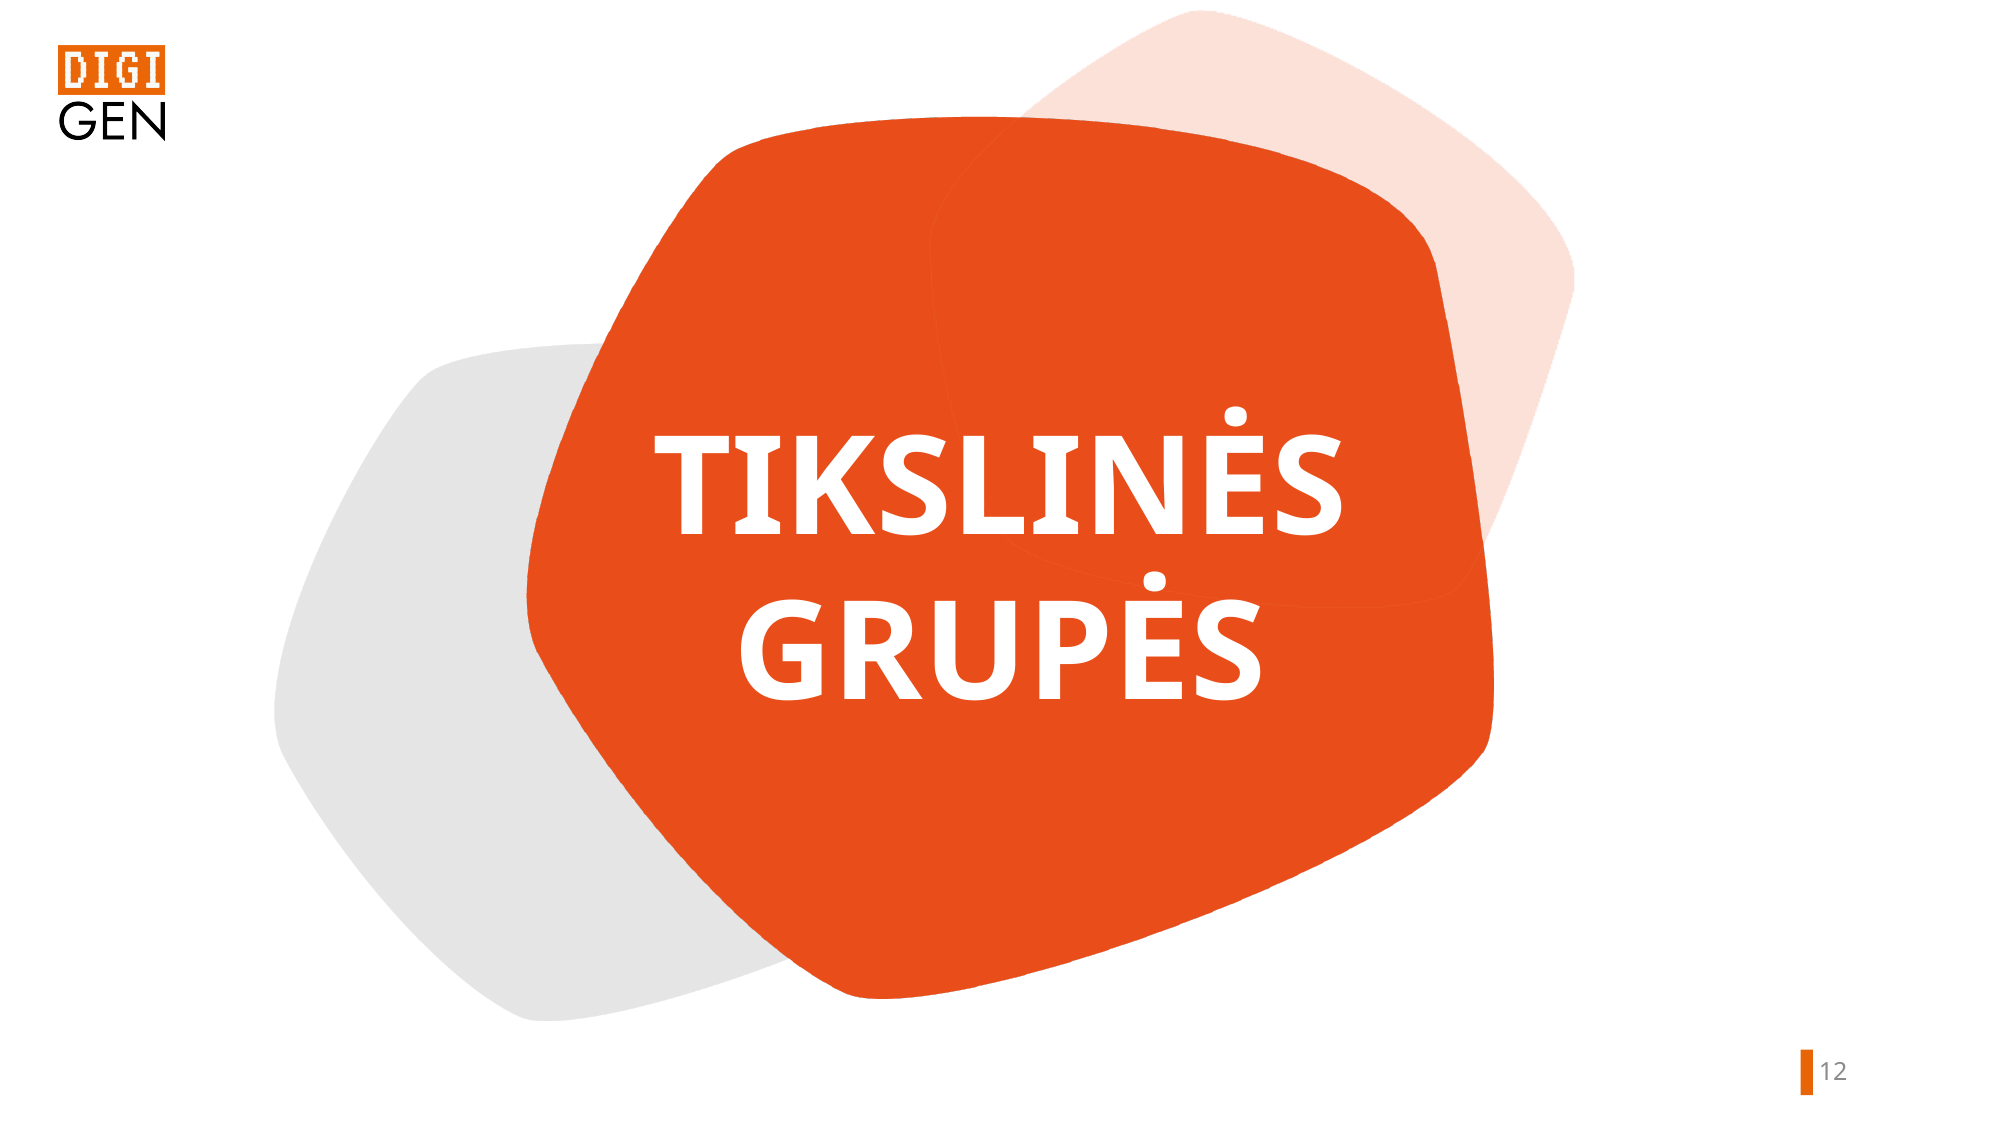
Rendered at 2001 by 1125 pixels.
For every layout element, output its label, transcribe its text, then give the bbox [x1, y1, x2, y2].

picture [526, 116, 1494, 390]
picture [58, 45, 166, 94]
slide_number 11 [1764, 1042, 1863, 1103]
text_box TIKSLINĖS GRUPĖS [499, 390, 1501, 735]
picture [526, 735, 1494, 999]
